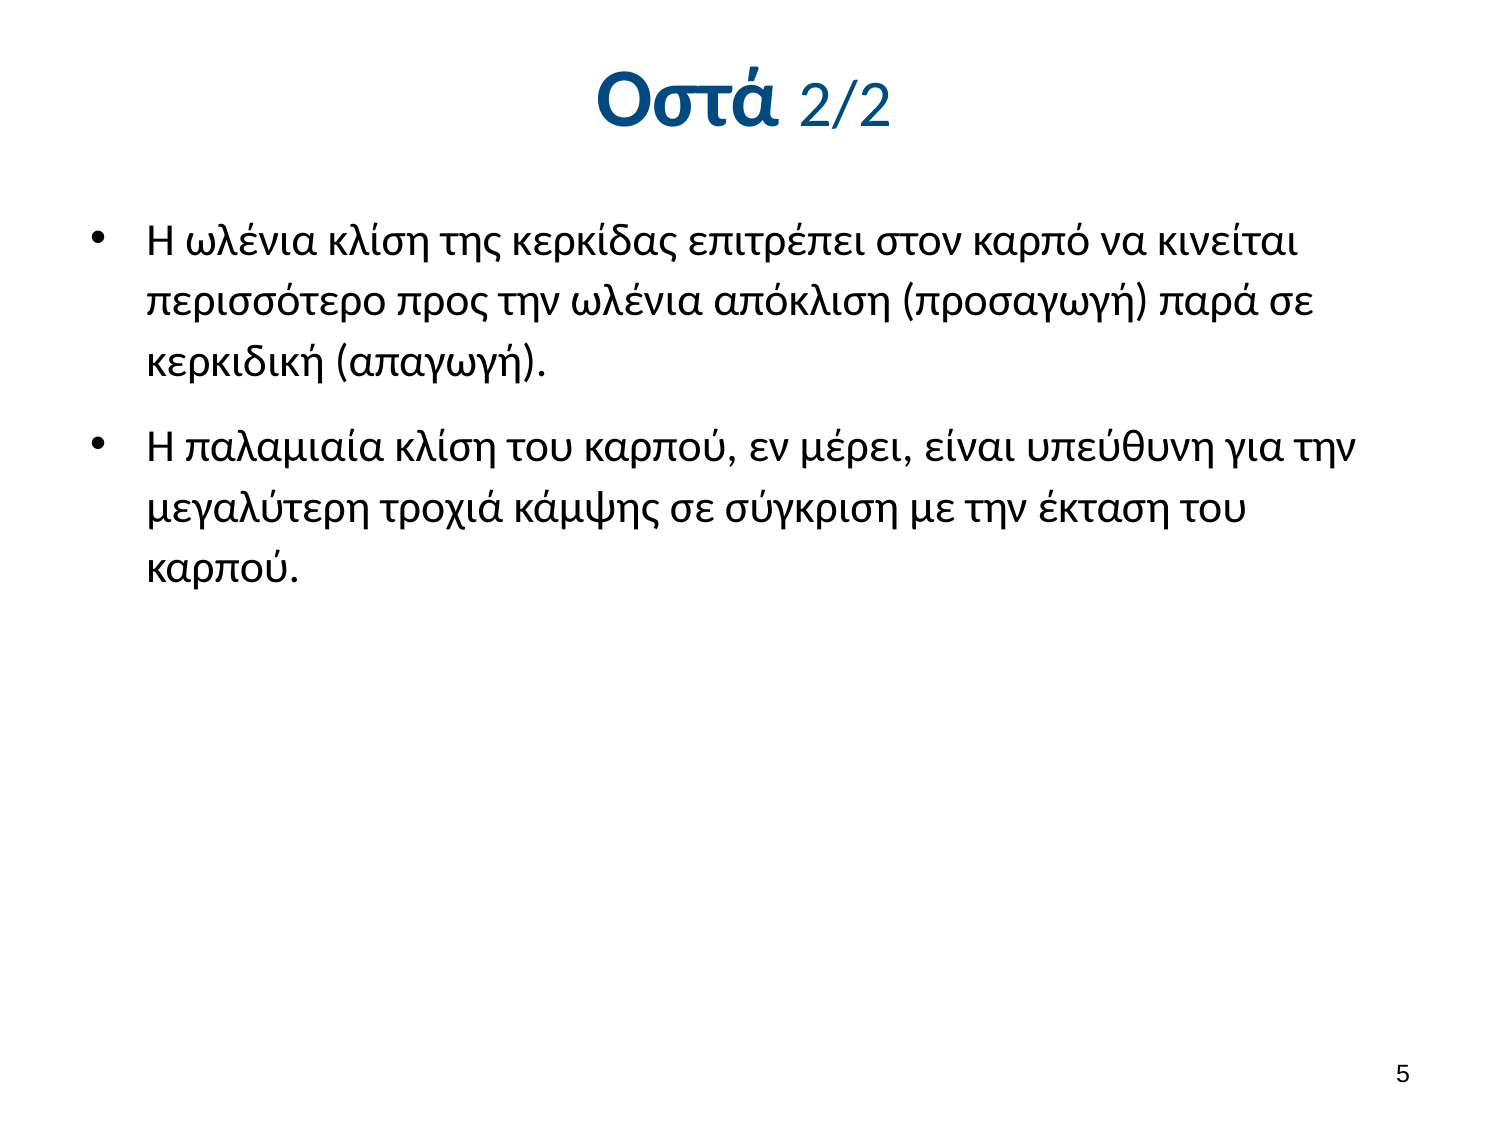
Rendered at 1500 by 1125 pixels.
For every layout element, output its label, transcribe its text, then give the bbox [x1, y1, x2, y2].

list Η ωλένια κλίση της κερκίδας επιτρέπει στον καρπό να κινείται περισσότερο προς την ωλένια απόκλιση (προσαγωγή) παρά σε κερκιδική (απαγωγή). Η παλαμιαία κλίση του καρπού, εν μέρει, είναι υπεύθυνη για την μεγαλύτερη τροχιά κάμψης σε σύγκριση με την έκταση του καρπού. [75, 196, 1425, 622]
slide_number 4 [1074, 1042, 1425, 1103]
title Οστά 2/2 [76, 19, 1427, 169]
